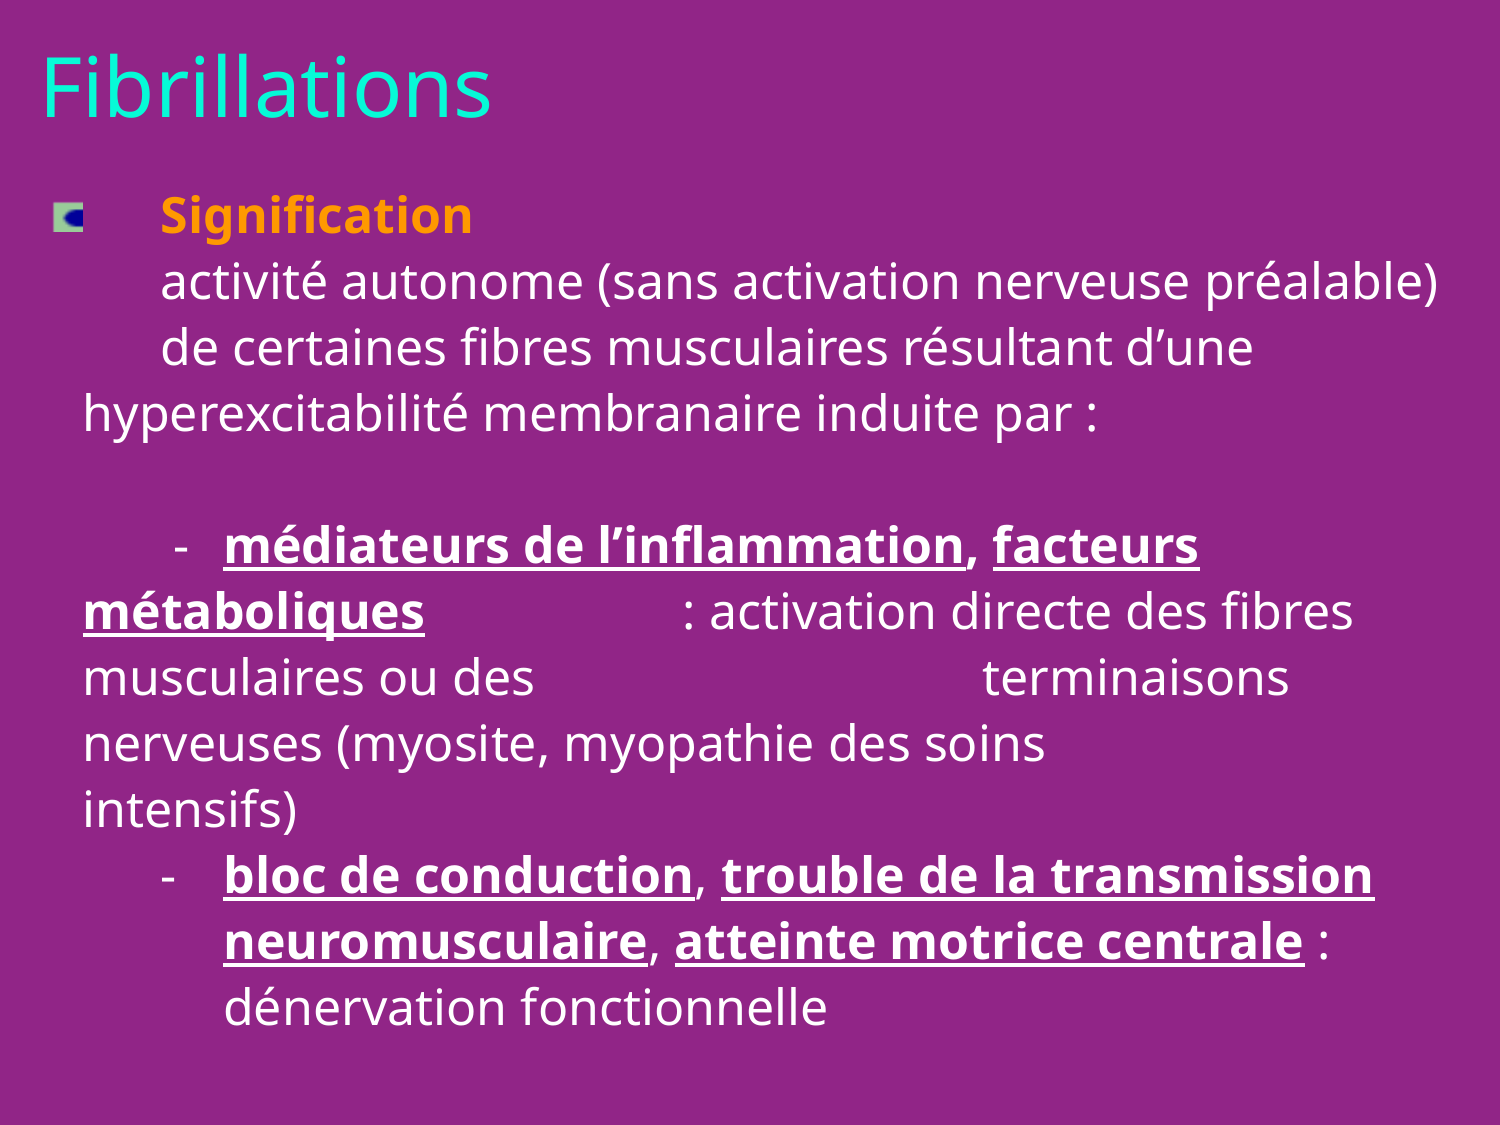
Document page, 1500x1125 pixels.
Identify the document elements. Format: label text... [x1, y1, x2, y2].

text_box Fibrillations [24, 26, 510, 141]
text_box Signification activité autonome (sans activation nerveuse préalable) de certaines fibres musculaires résultant d’une hyperexcitabilité membranaire induite par : - médiateurs de l’inflammation, facteurs métaboliques : activation directe des fibres musculaires ou des terminaisons nerveuses (myosite, myopathie des soins intensifs) - bloc de conduction, trouble de la transmission neuromusculaire, atteinte motrice centrale : dénervation fonctionnelle [32, 170, 1500, 1115]
picture [47, 196, 83, 232]
